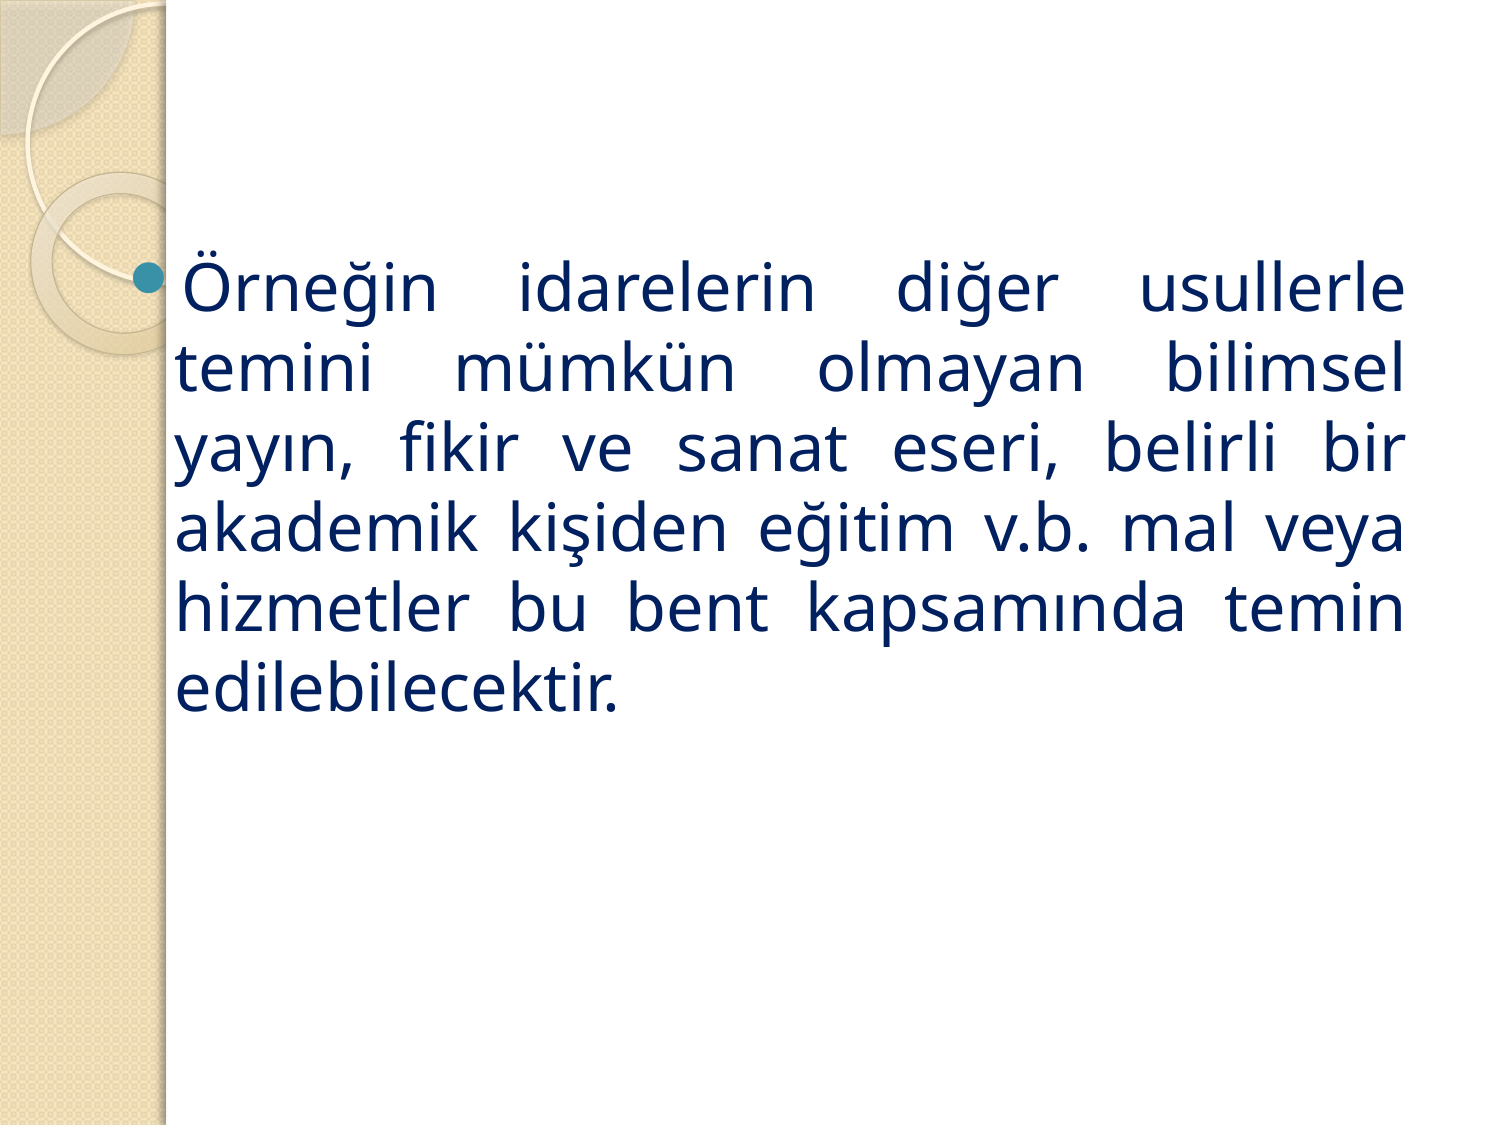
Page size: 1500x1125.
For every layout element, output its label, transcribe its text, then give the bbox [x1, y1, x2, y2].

list Örneğin idarelerin diğer usullerle temini mümkün olmayan bilimsel yayın, fikir ve sanat eseri, belirli bir akademik kişiden eğitim v.b. mal veya hizmetler bu bent kapsamında temin edilebilecektir. [100, 237, 1424, 1025]
